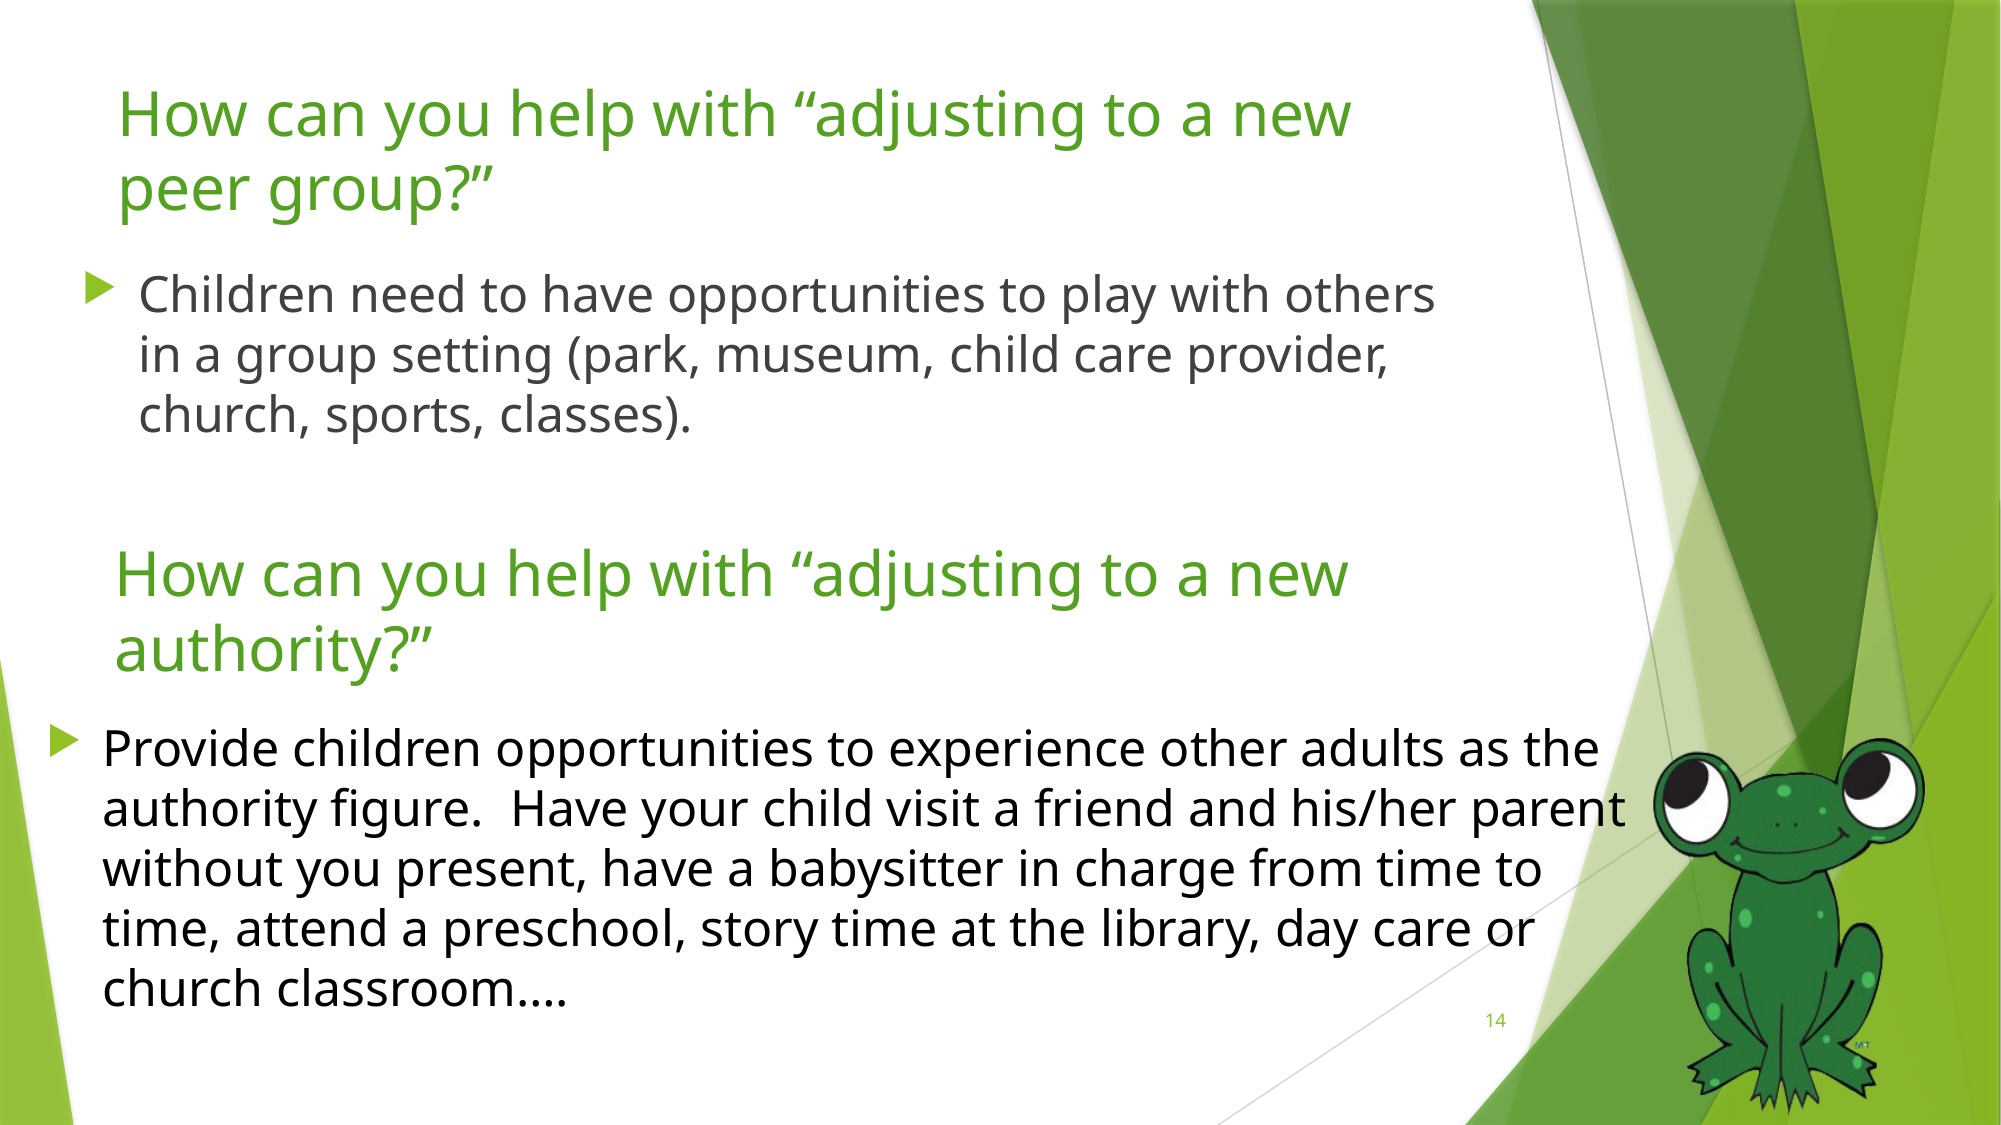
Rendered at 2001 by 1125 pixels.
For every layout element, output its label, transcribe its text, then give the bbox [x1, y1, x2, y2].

text_box How can you help with “adjusting to a new authority?” [99, 527, 1493, 693]
picture [1613, 691, 1945, 1125]
title How can you help with “adjusting to a new peer group?” [102, 66, 1497, 232]
list Children need to have opportunities to play with others in a group setting (park, museum, child care provider, church, sports, classes). [66, 255, 1493, 468]
text_box Provide children opportunities to experience other adults as the authority figure. Have your child visit a friend and his/her parent without you present, have a babysitter in charge from time to time, attend a preschool, story time at the library, day care or church classroom…. [31, 708, 1608, 1051]
